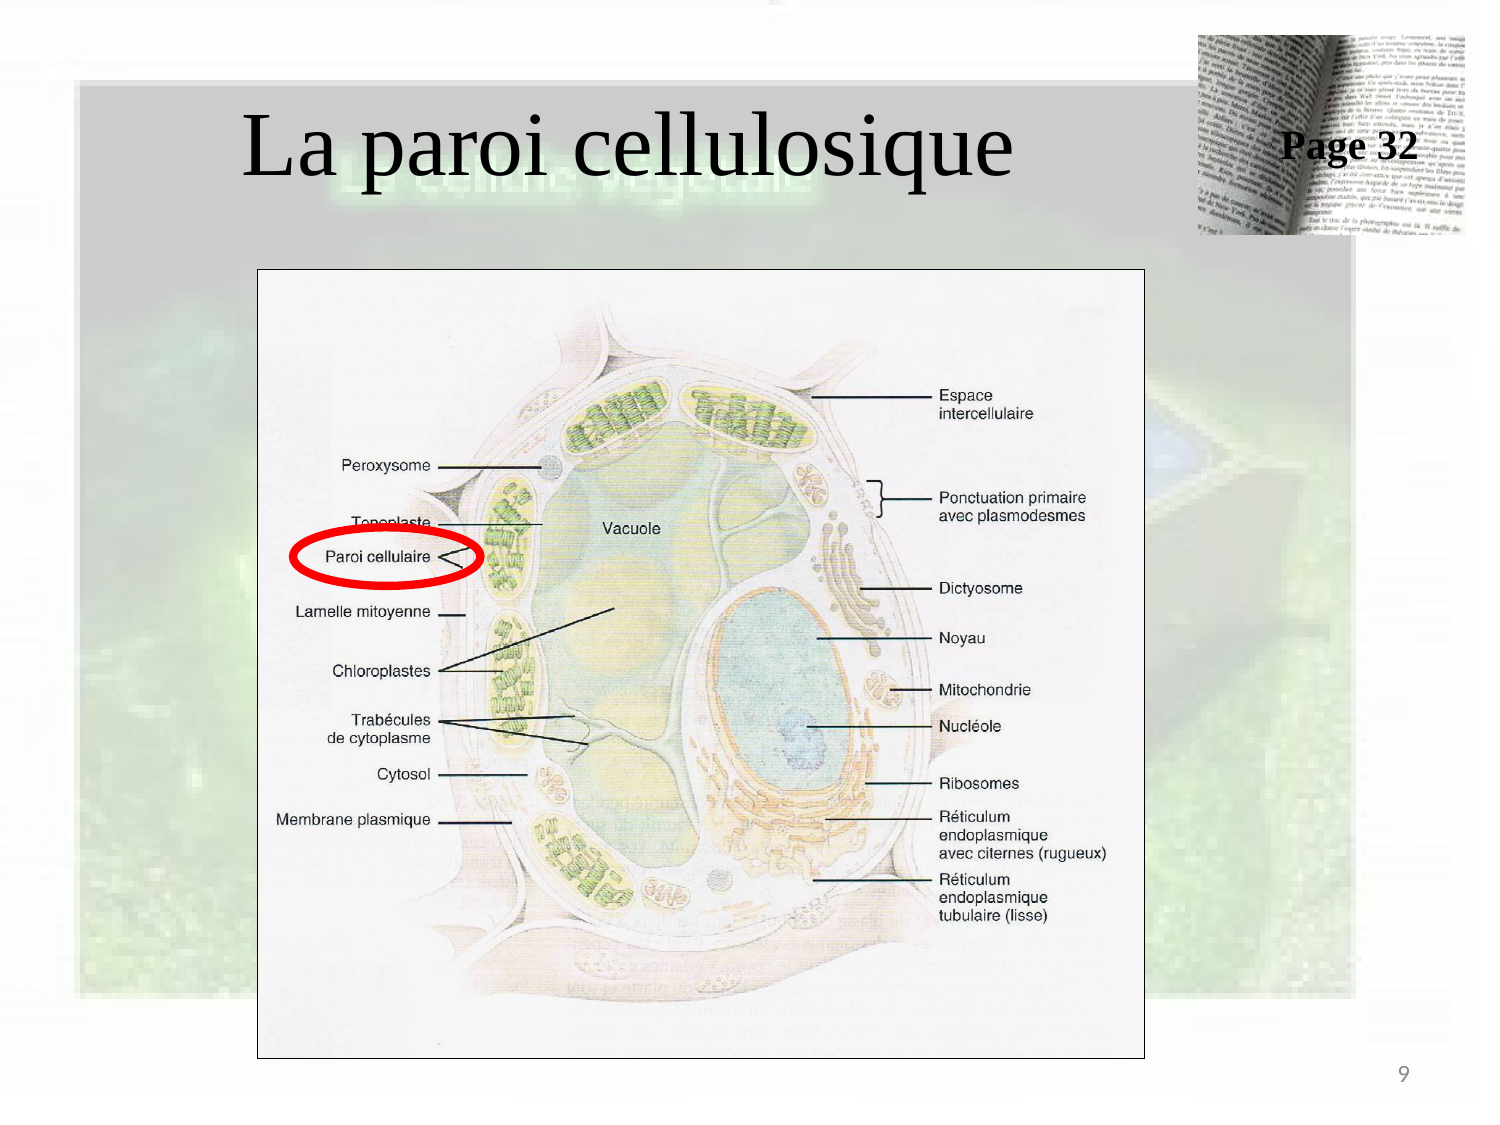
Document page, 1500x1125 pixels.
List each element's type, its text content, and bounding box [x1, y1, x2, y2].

title La paroi cellulosique [75, 45, 1184, 233]
slide_number 9 [1074, 1042, 1425, 1103]
picture [1198, 34, 1466, 235]
text_box Page 32 [1470, 110, 1477, 175]
picture [257, 269, 1146, 1059]
